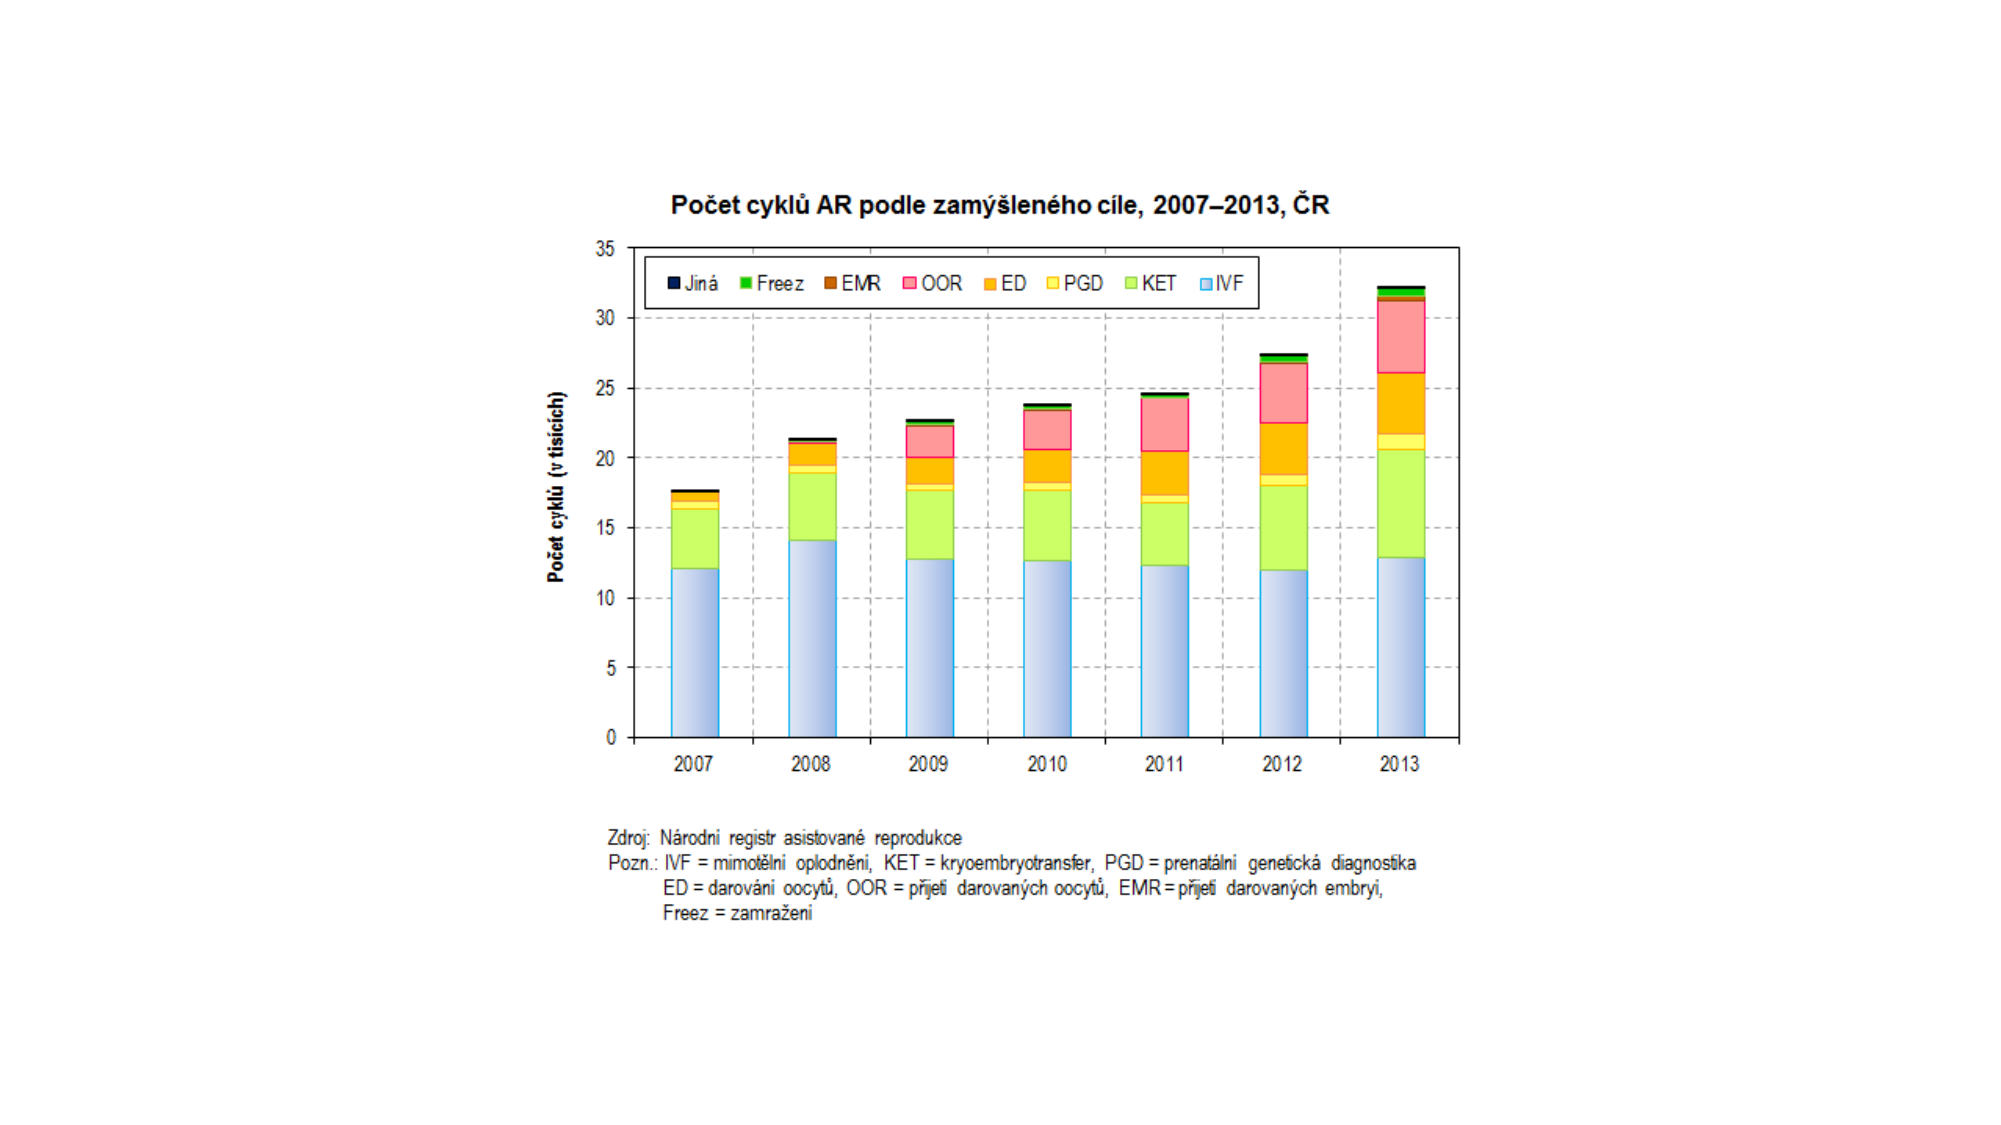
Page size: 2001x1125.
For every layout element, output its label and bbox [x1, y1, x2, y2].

picture [535, 175, 1465, 950]
